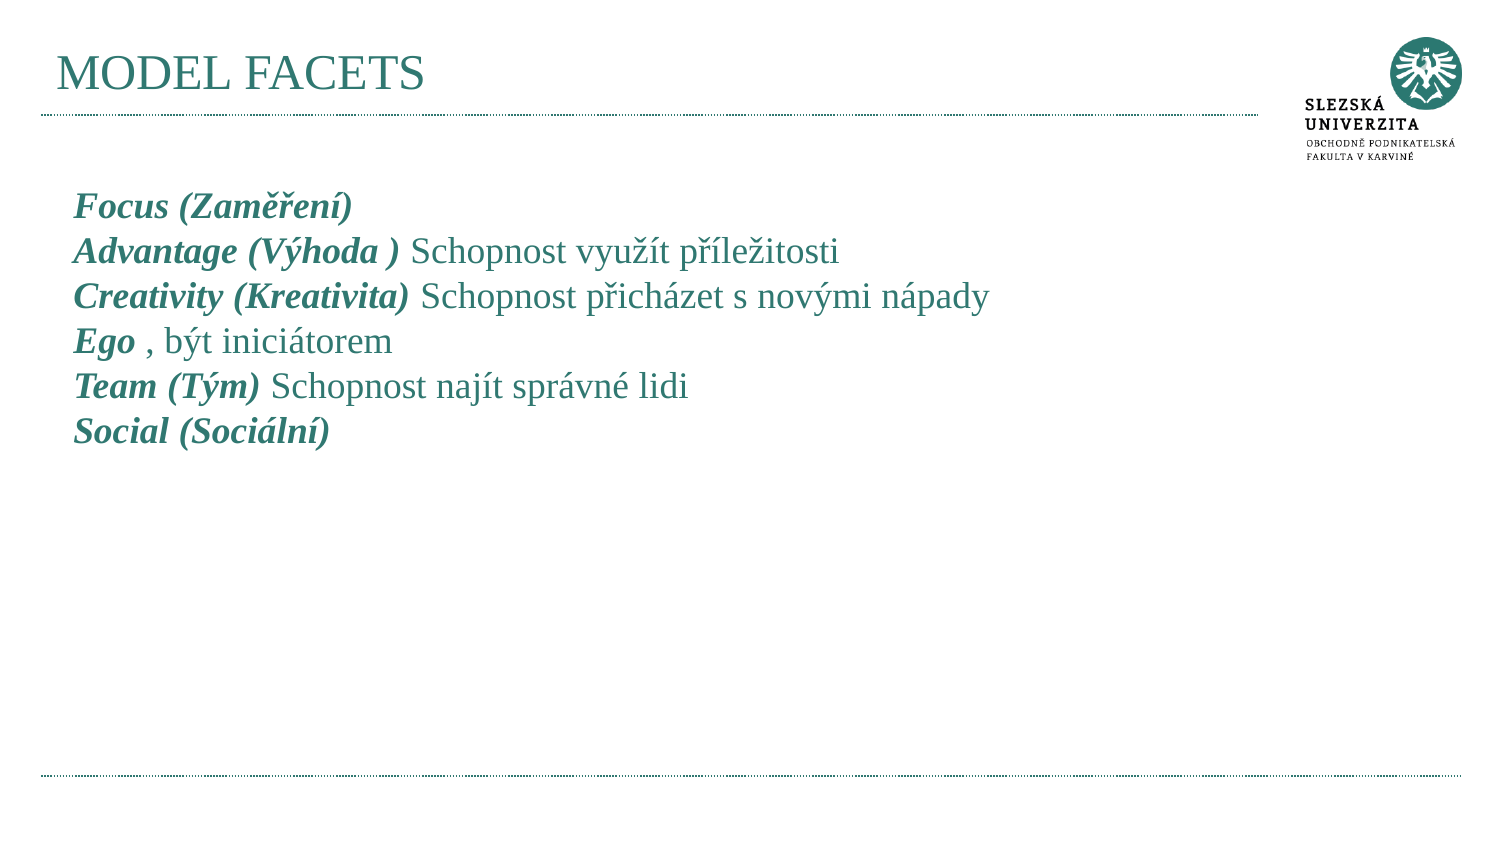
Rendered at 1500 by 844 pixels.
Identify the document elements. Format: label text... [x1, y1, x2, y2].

list Focus (Zaměření) Advantage (Výhoda ) Schopnost využít příležitosti Creativity (Kreativita) Schopnost přicházet s novými nápady Ego , být iniciátorem Team (Tým) Schopnost najít správné lidi Social (Sociální) [58, 128, 1072, 709]
picture [1305, 37, 1462, 160]
title MODEL FACETS [41, 32, 786, 116]
